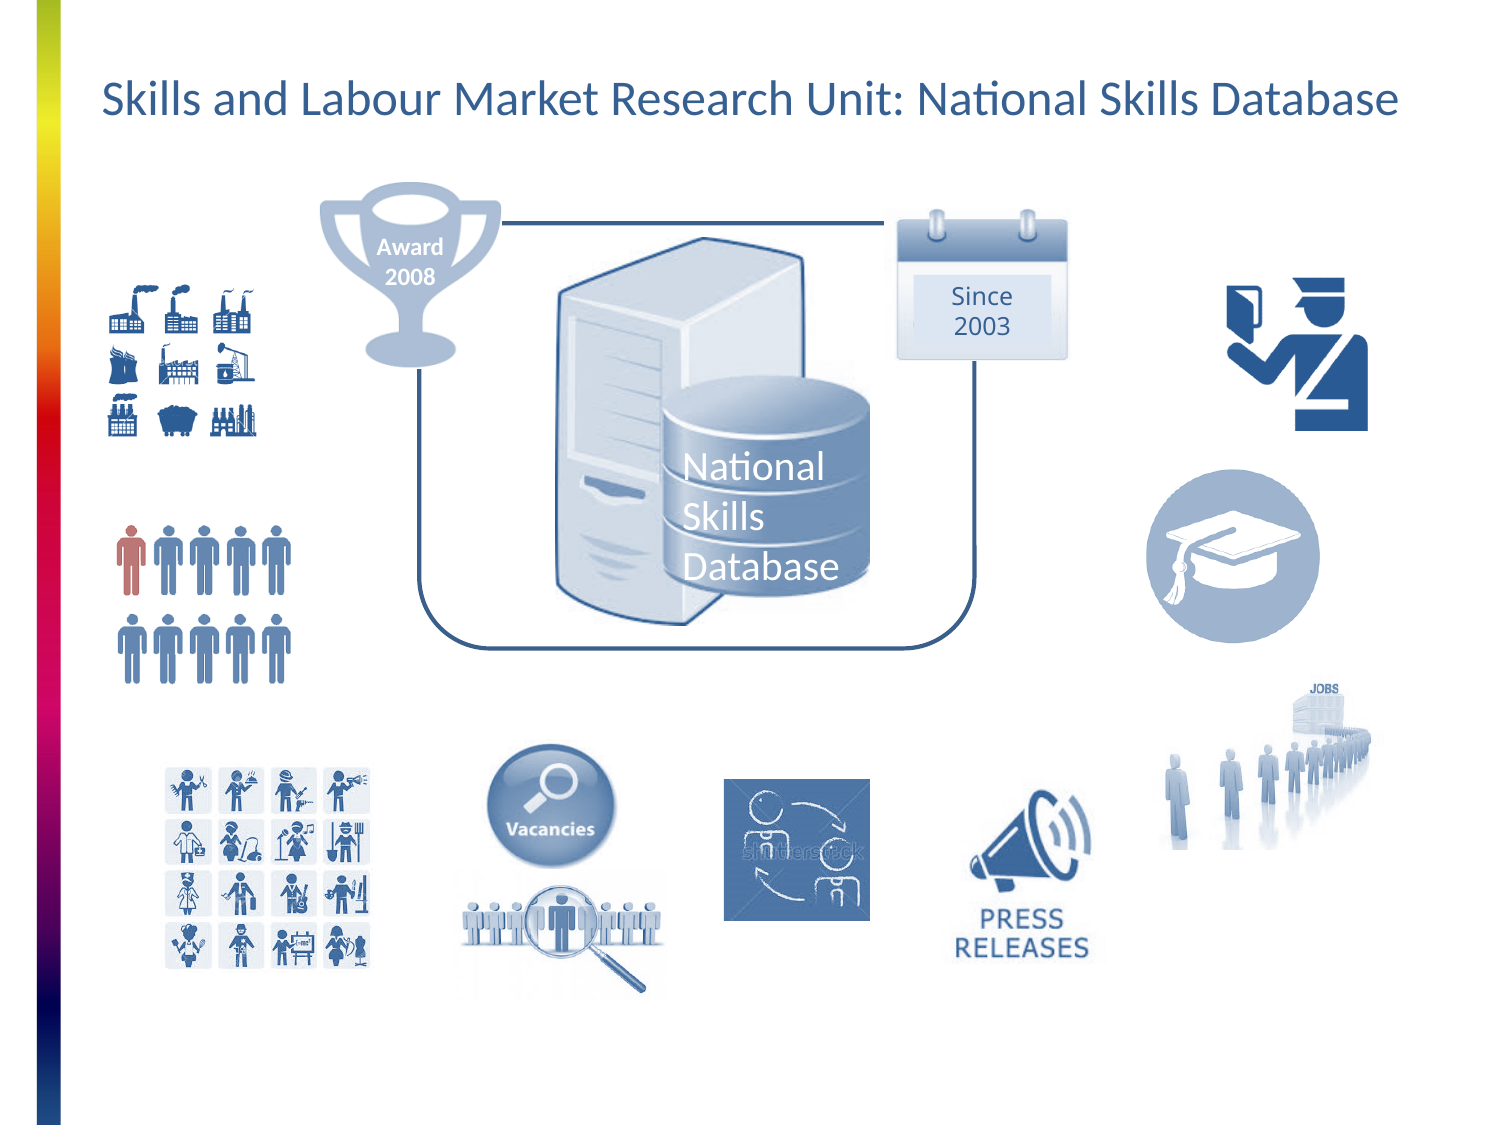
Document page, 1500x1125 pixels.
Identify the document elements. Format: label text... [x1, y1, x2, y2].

text_box [417, 221, 977, 651]
picture [101, 277, 262, 445]
picture [37, 0, 61, 1125]
picture [160, 762, 376, 974]
picture [1142, 465, 1323, 647]
picture [723, 779, 871, 921]
picture [318, 181, 503, 370]
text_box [883, 208, 1081, 361]
picture [941, 777, 1107, 974]
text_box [454, 738, 668, 1000]
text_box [107, 509, 295, 704]
picture [1220, 277, 1368, 431]
picture [1151, 674, 1386, 851]
picture [554, 236, 871, 626]
title Skills and Labour Market Research Unit: National Skills Database [76, 49, 1426, 141]
